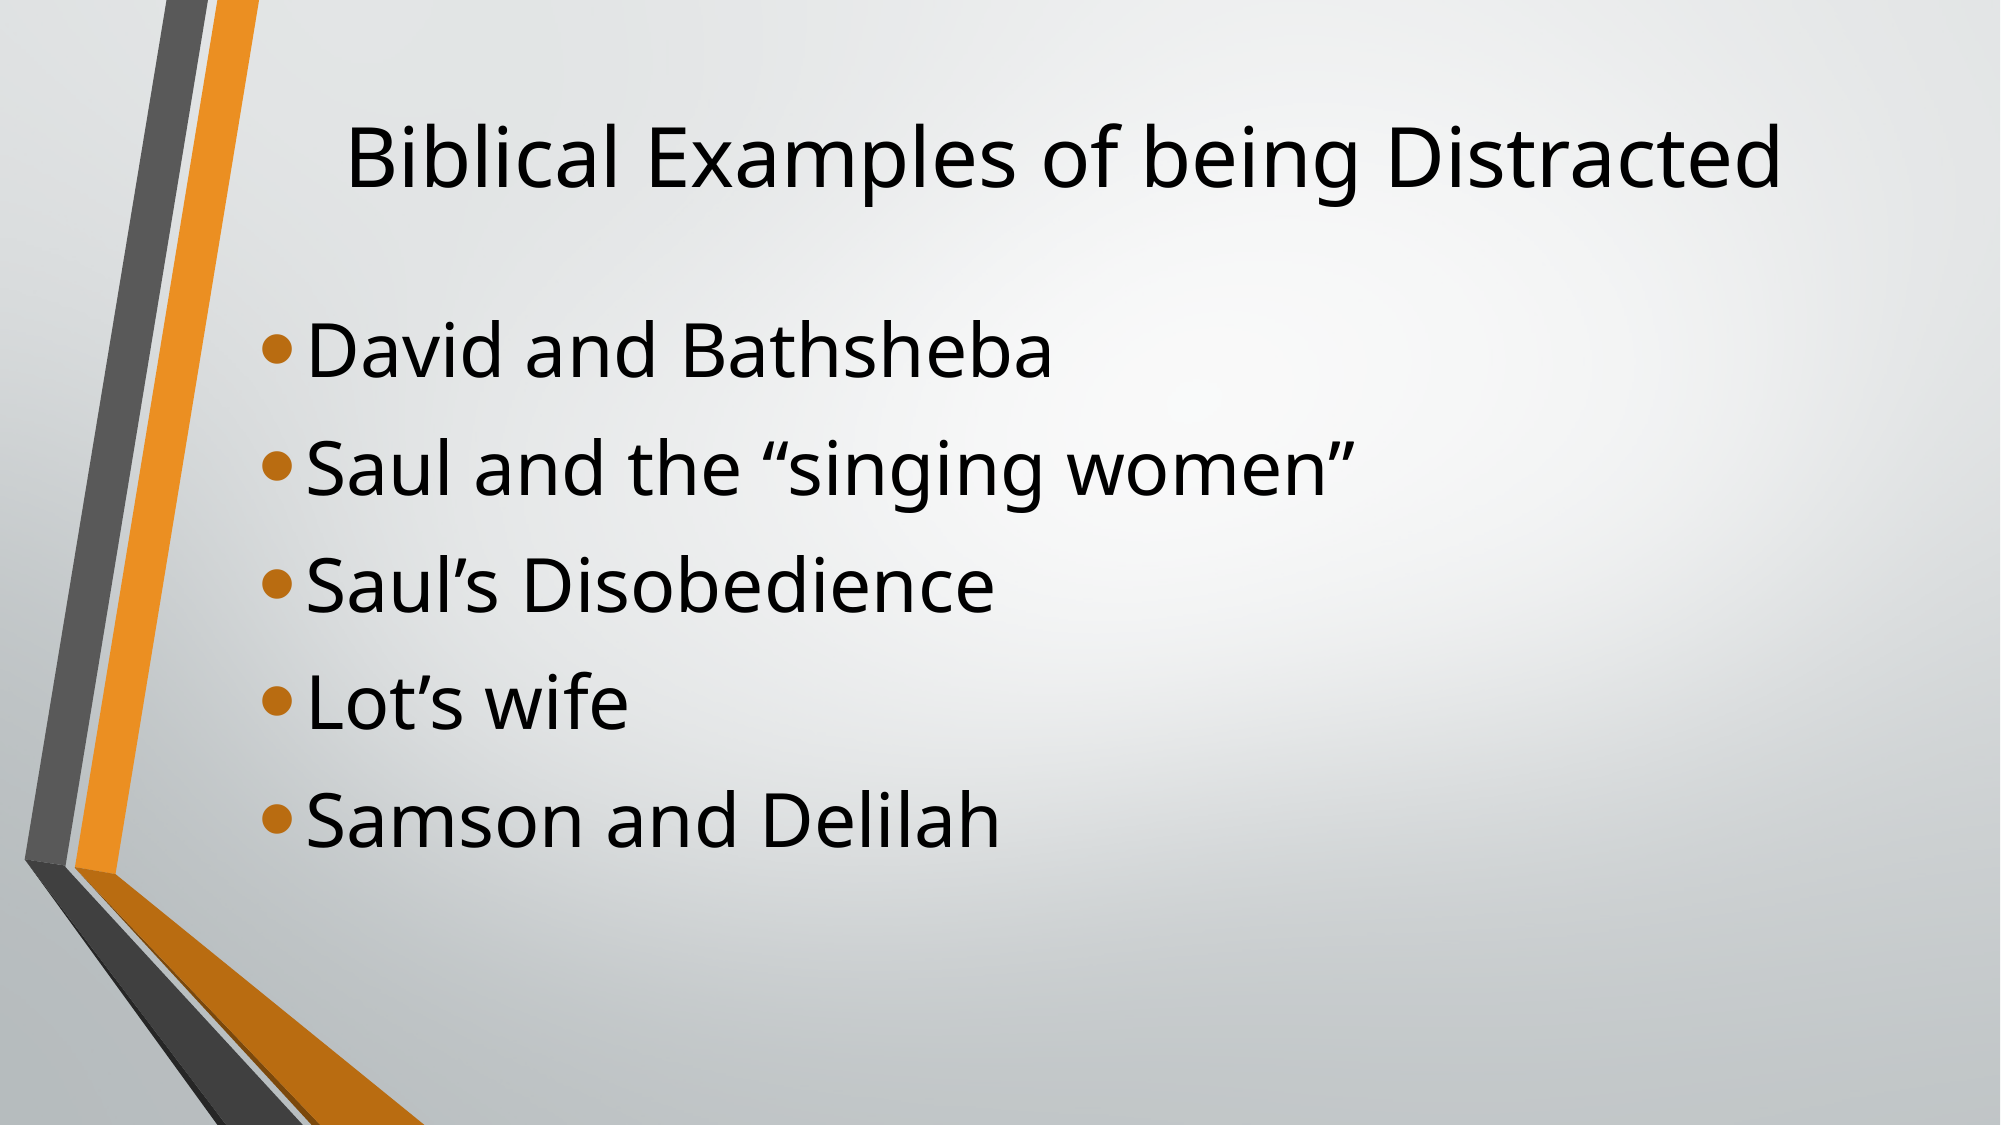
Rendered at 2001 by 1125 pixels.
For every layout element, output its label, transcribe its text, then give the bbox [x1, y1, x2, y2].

list David and Bathsheba Saul and the “singing women” Saul’s Disobedience Lot’s wife Samson and Delilah [243, 297, 1928, 950]
title Biblical Examples of being Distracted [243, 10, 1887, 297]
